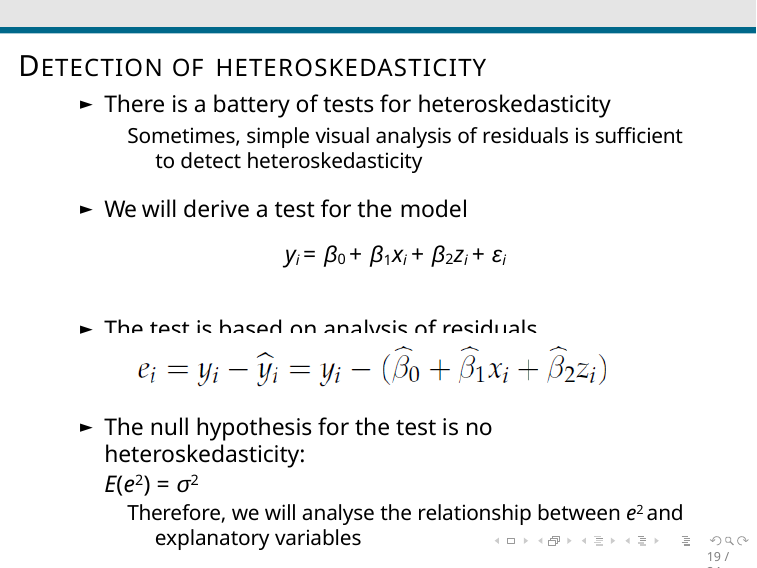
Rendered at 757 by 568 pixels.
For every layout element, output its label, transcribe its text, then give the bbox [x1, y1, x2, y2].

text_box 19 / 24 [704, 547, 746, 568]
text_box There is a battery of tests for heteroskedasticity Sometimes, simple visual analysis of residuals is sufficient to detect heteroskedasticity We will derive a test for the model yi = β0 + β1xi + β2zi + εi The test is based on analysis of residuals The null hypothesis for the test is no heteroskedasticity: E(e2) = σ2 Therefore, we will analyse the relationship between e2 and explanatory variables [69, 80, 695, 550]
picture [102, 333, 624, 396]
title DETECTION OF HETEROSKEDASTICITY [16, 44, 526, 143]
